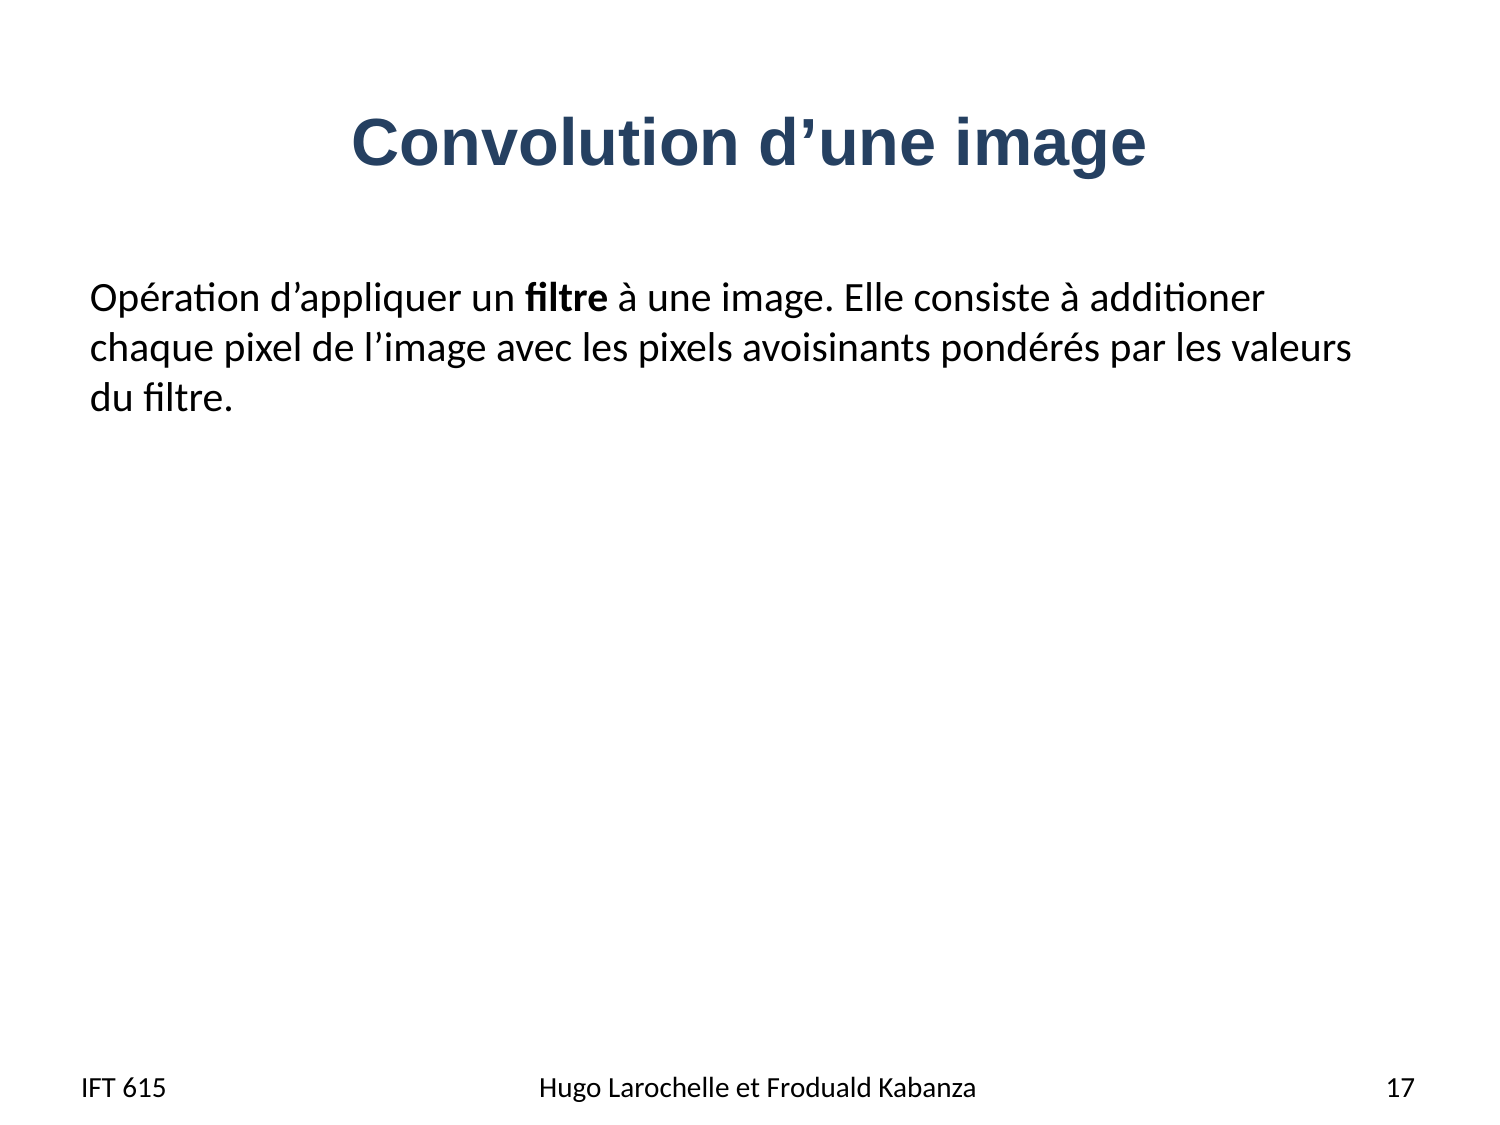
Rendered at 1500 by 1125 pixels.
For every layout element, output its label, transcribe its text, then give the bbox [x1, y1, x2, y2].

slide_number IFT 615 [66, 1056, 356, 1117]
footer Hugo Larochelle et Froduald Kabanza [520, 1056, 996, 1117]
text_box Opération d’appliquer un filtre à une image. Elle consiste à additioner chaque pixel de l’image avec les pixels avoisinants pondérés par les valeurs du filtre. [74, 262, 1413, 450]
slide_number 17 [1080, 1056, 1431, 1117]
title Convolution d’une image [75, 45, 1425, 233]
